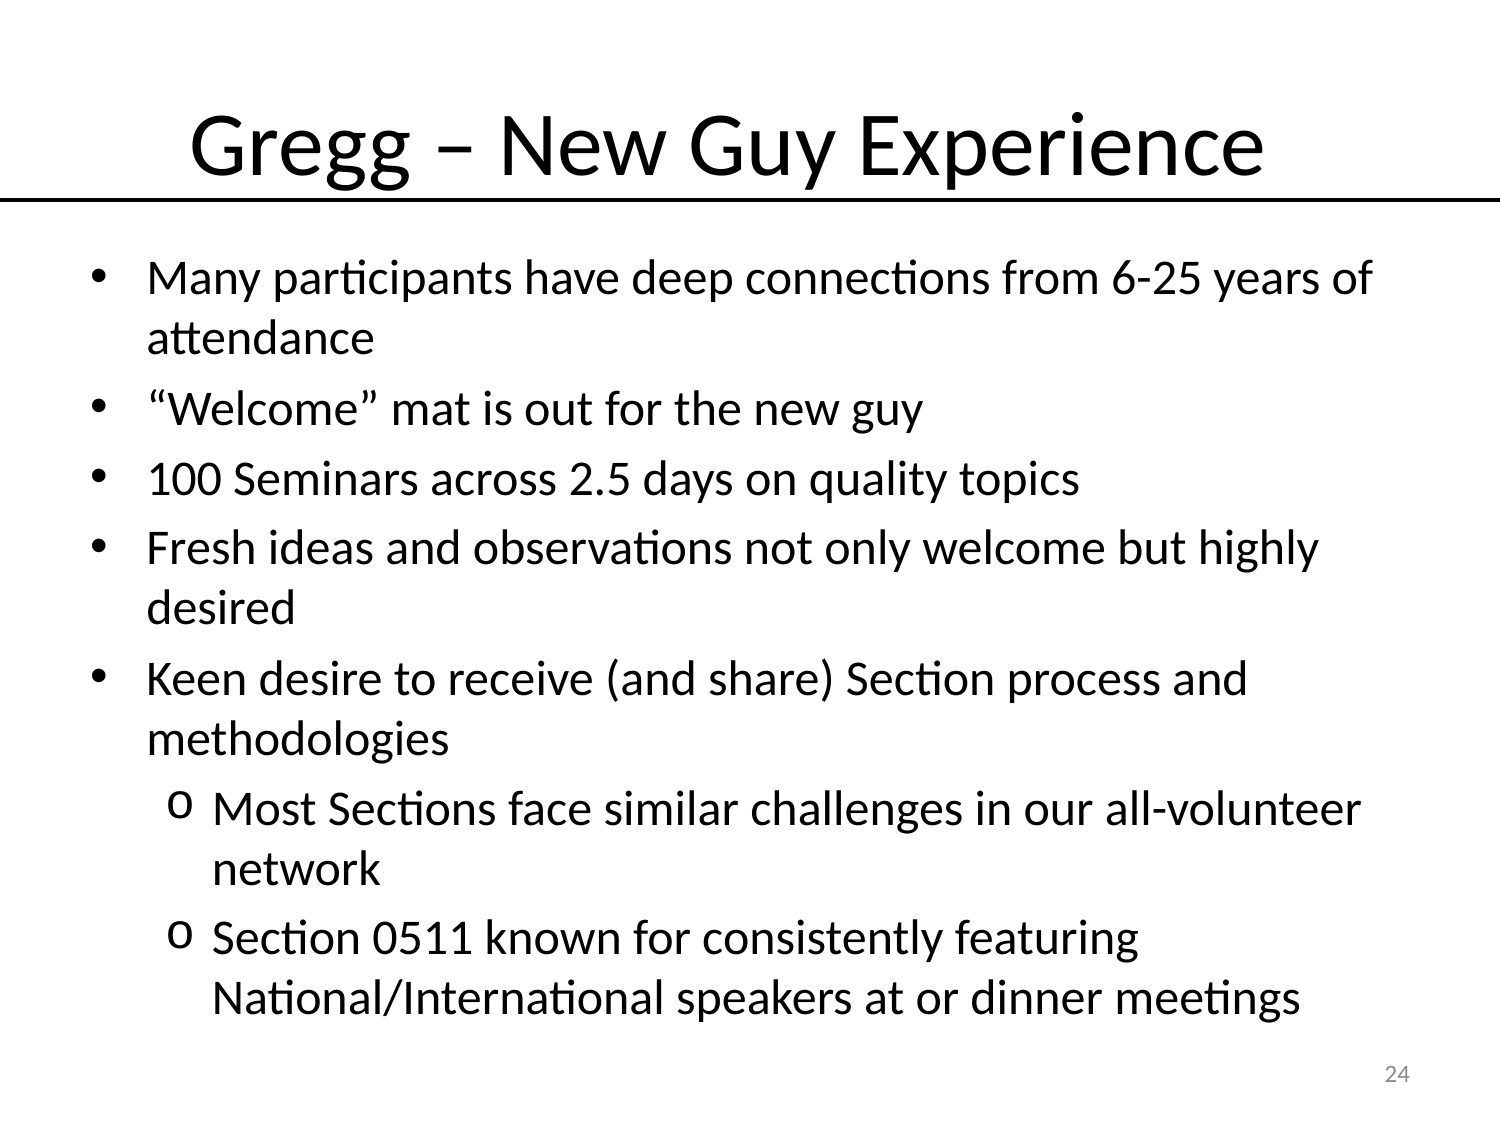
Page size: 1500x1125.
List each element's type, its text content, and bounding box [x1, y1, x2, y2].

list Many participants have deep connections from 6-25 years of attendance “Welcome” mat is out for the new guy 100 Seminars across 2.5 days on quality topics Fresh ideas and observations not only welcome but highly desired Keen desire to receive (and share) Section process and methodologies Most Sections face similar challenges in our all-volunteer network Section 0511 known for consistently featuring National/International speakers at or dinner meetings [75, 237, 1425, 1050]
title Gregg – New Guy Experience [75, 45, 1425, 233]
slide_number 24 [1074, 1042, 1425, 1103]
